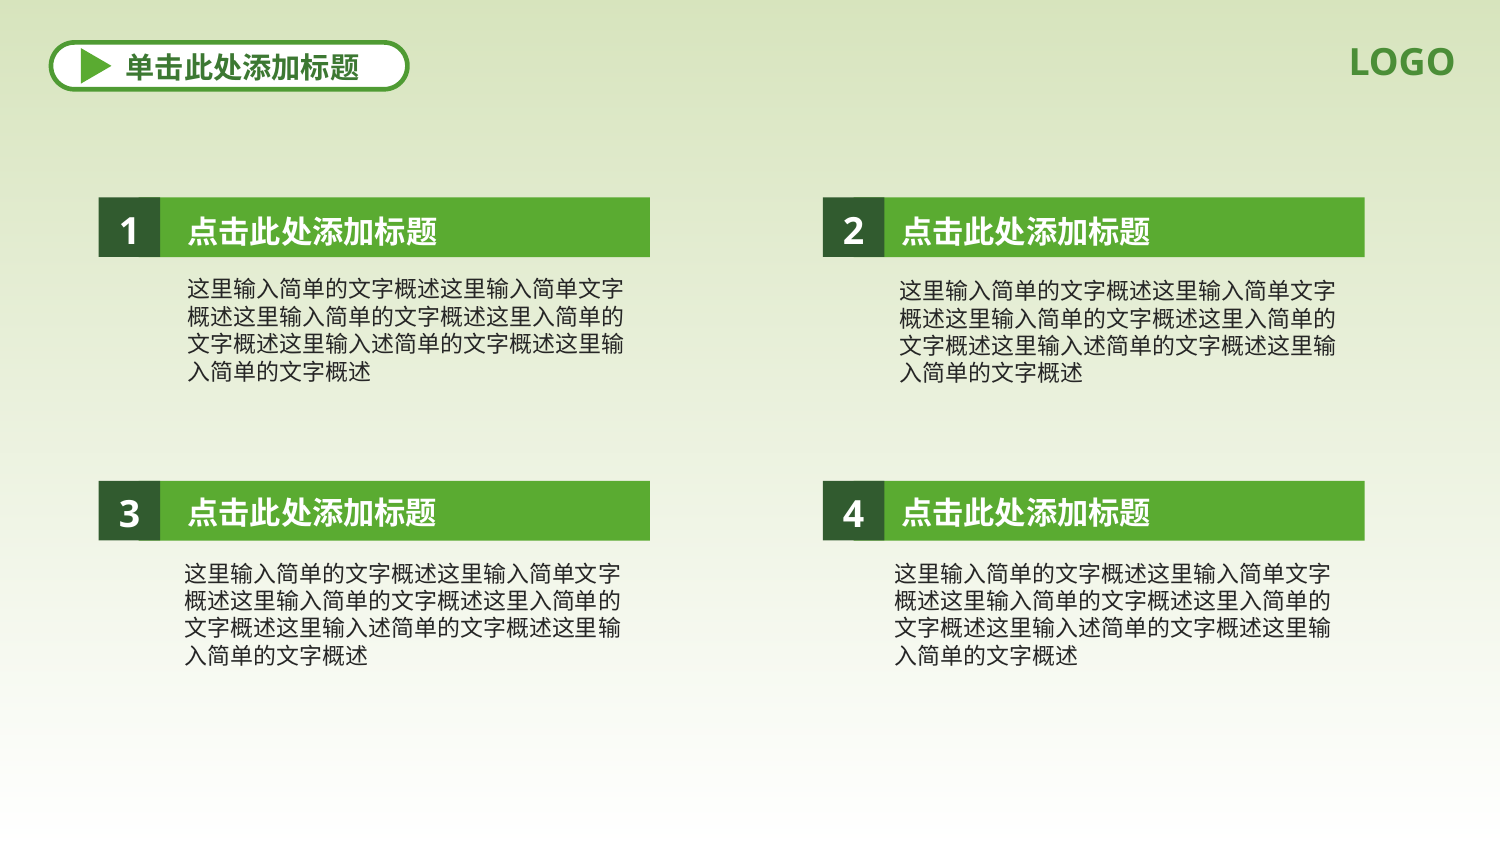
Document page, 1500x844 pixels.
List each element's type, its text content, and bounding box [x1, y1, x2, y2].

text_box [822, 480, 1367, 679]
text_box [822, 197, 1372, 396]
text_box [98, 480, 657, 679]
text_box LOGO [1242, 30, 1471, 91]
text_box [50, 42, 408, 94]
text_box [98, 197, 650, 394]
